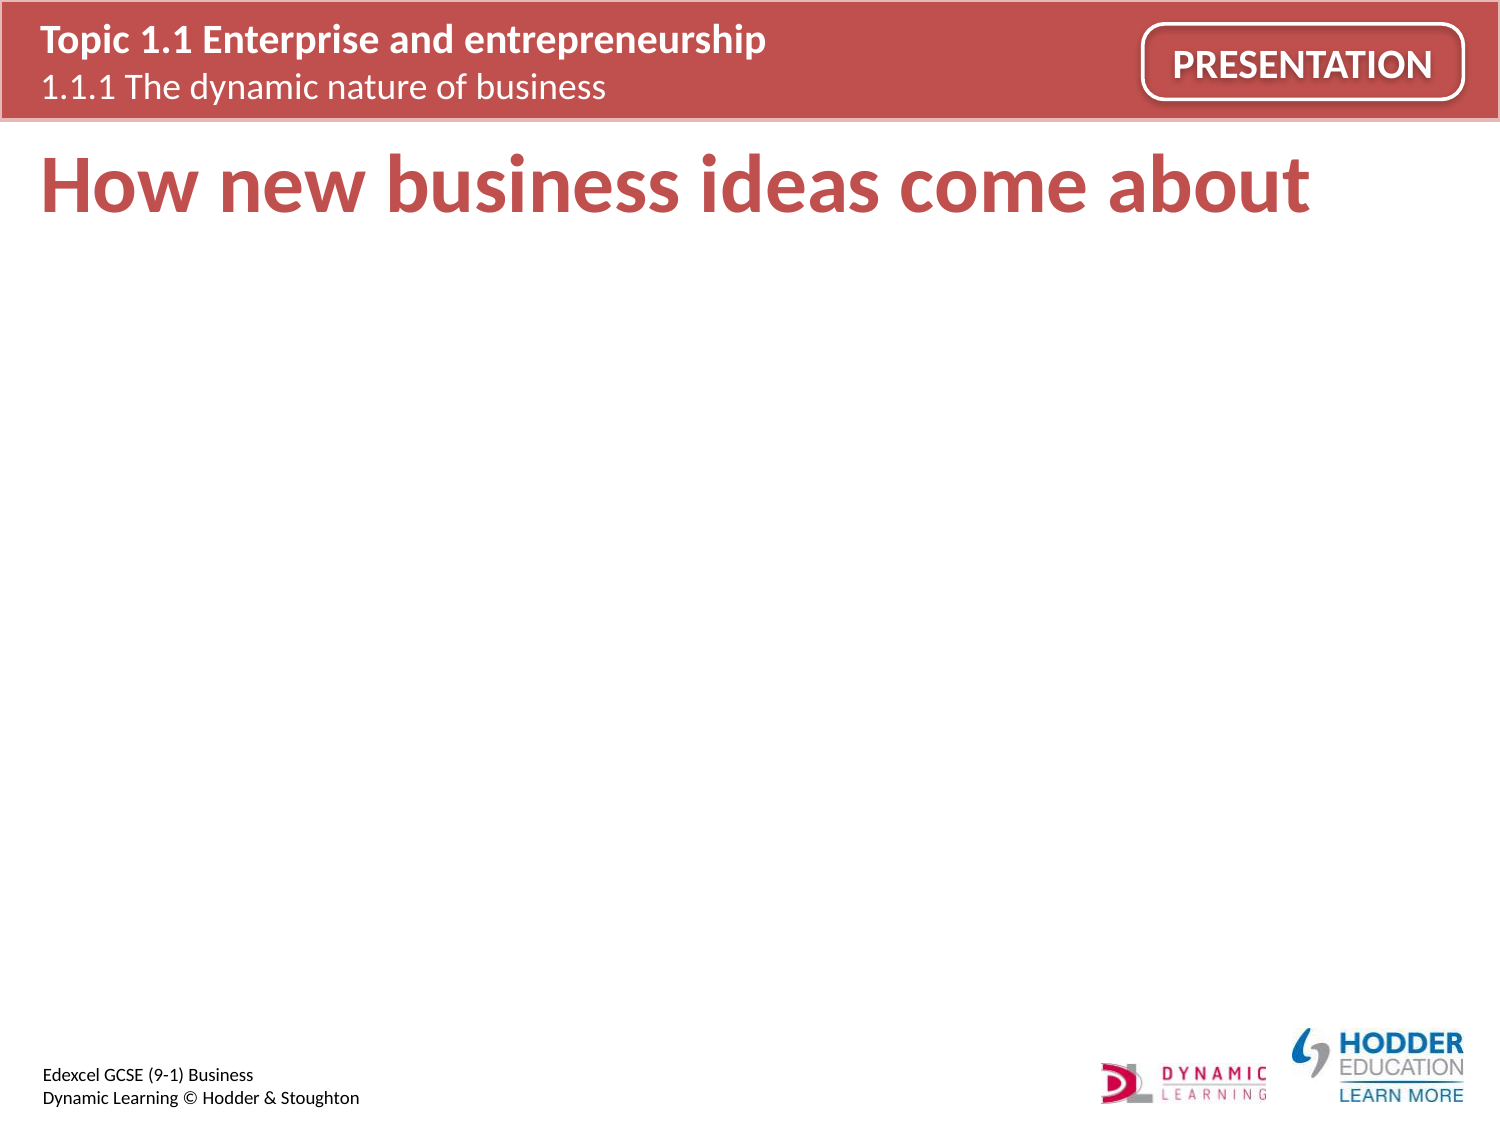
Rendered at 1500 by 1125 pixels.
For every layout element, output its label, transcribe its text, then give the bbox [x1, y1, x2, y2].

picture [1101, 1063, 1266, 1104]
picture [1292, 1028, 1464, 1102]
title How new business ideas come about [25, 121, 1464, 234]
